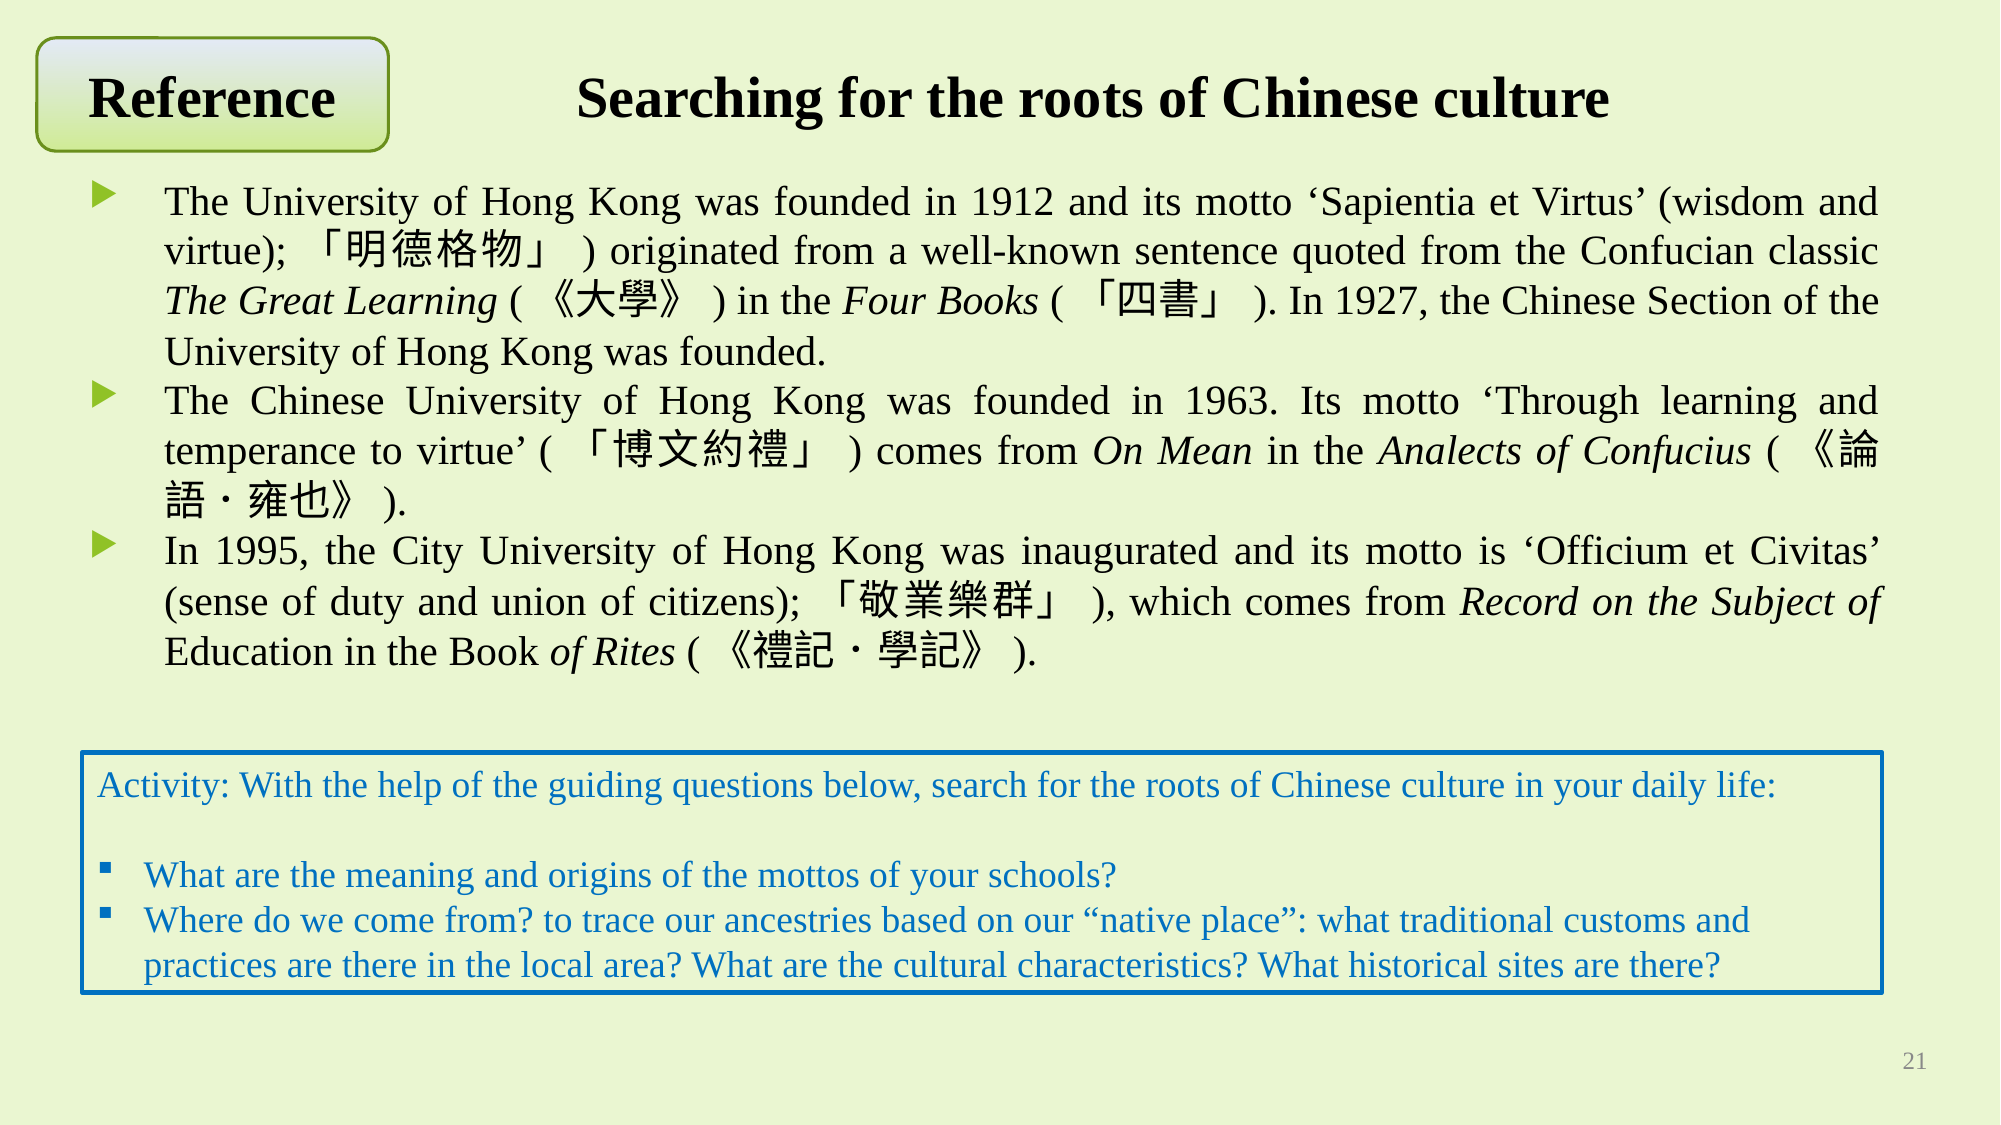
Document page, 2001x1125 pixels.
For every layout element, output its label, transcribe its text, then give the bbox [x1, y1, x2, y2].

text_box The University of Hong Kong was founded in 1912 and its motto ‘Sapientia et Virtus’ (wisdom and virtue);「明德格物」) originated from a well-known sentence quoted from the Confucian classic The Great Learning (《大學》) in the Four Books (「四書」). In 1927, the Chinese Section of the University of Hong Kong was founded. The Chinese University of Hong Kong was founded in 1963. Its motto ‘Through learning and temperance to virtue’ (「博文約禮」) comes from On Mean in the Analects of Confucius (《論語．雍也》). In 1995, the City University of Hong Kong was inaugurated and its motto is ‘Officium et Civitas’ (sense of duty and union of citizens);「敬業樂群」), which comes from Record on the Subject of Education in the Book of Rites (《禮記．學記》). [74, 165, 1896, 681]
text_box Reference [35, 36, 390, 153]
text_box Searching for the roots of Chinese culture [561, 51, 1627, 137]
slide_number 21 [1830, 1029, 1943, 1090]
text_box Activity: With the help of the guiding questions below, search for the roots of Chinese culture in your daily life: What are the meaning and origins of the mottos of your schools? Where do we come from? to trace our ancestries based on our “native place”: what traditional customs and practices are there in the local area? What are the cultural characteristics? What historical sites are there? [82, 752, 1882, 993]
